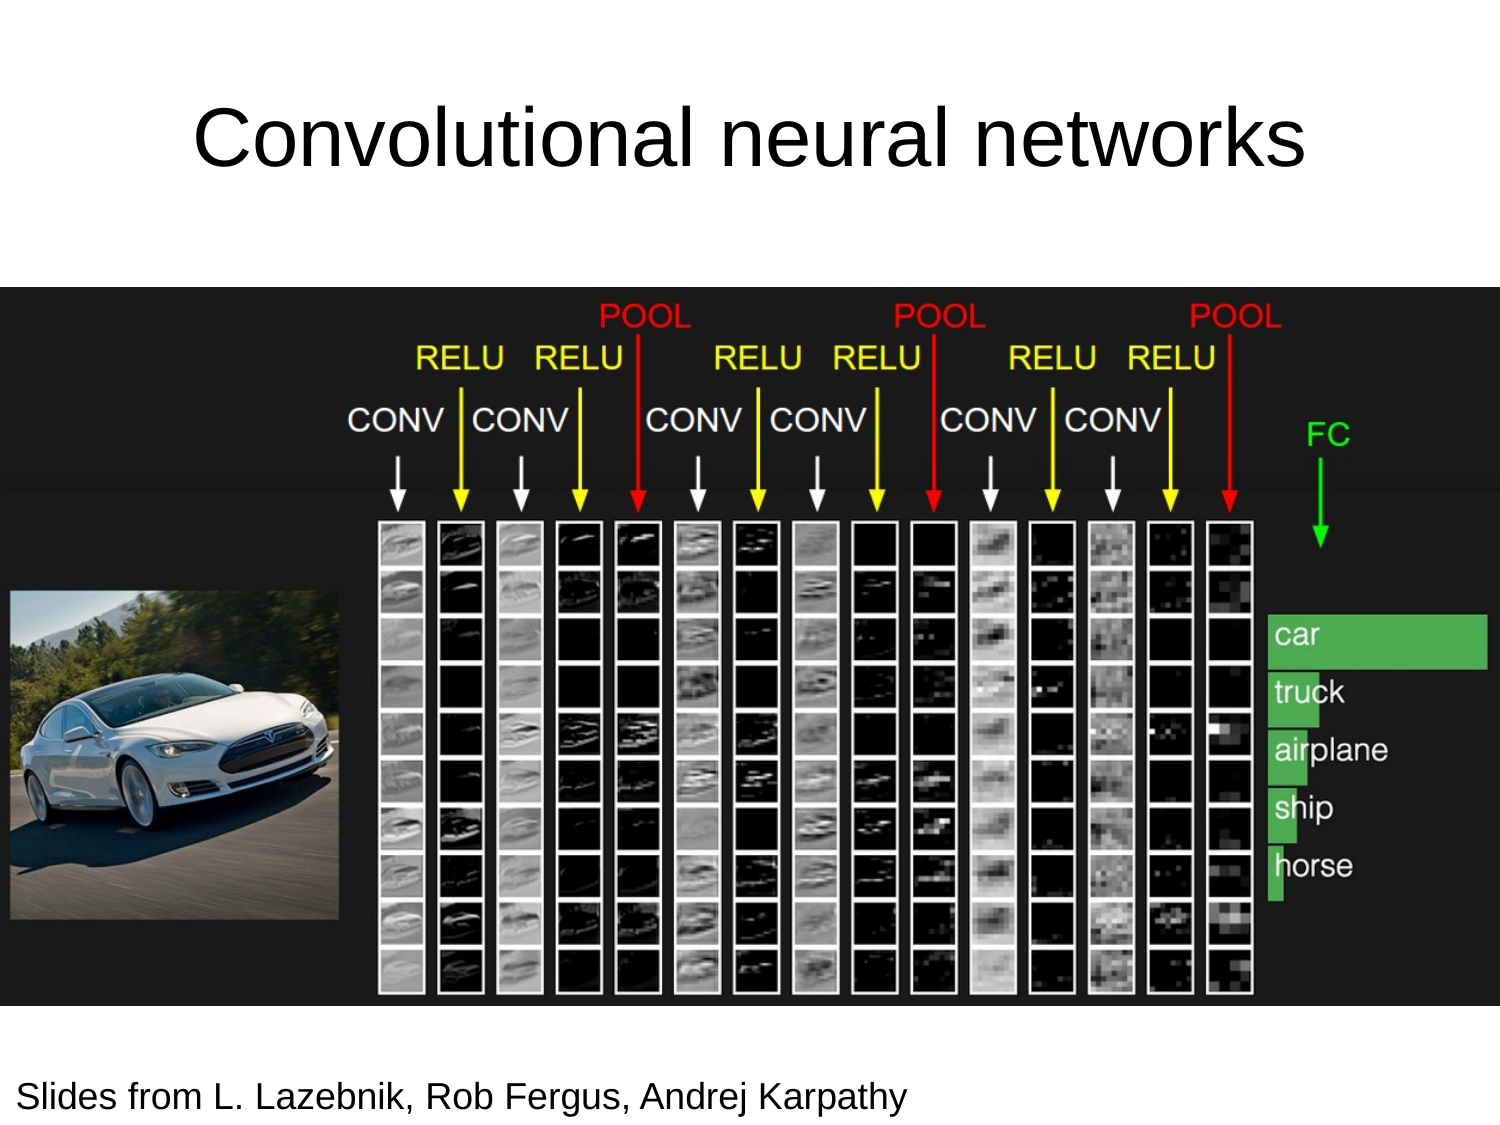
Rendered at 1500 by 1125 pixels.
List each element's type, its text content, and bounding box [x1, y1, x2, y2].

text_box Convolutional neural networks [37, 12, 1463, 254]
picture [0, 287, 1500, 1006]
text_box Slides from L. Lazebnik, Rob Fergus, Andrej Karpathy [0, 1064, 924, 1125]
